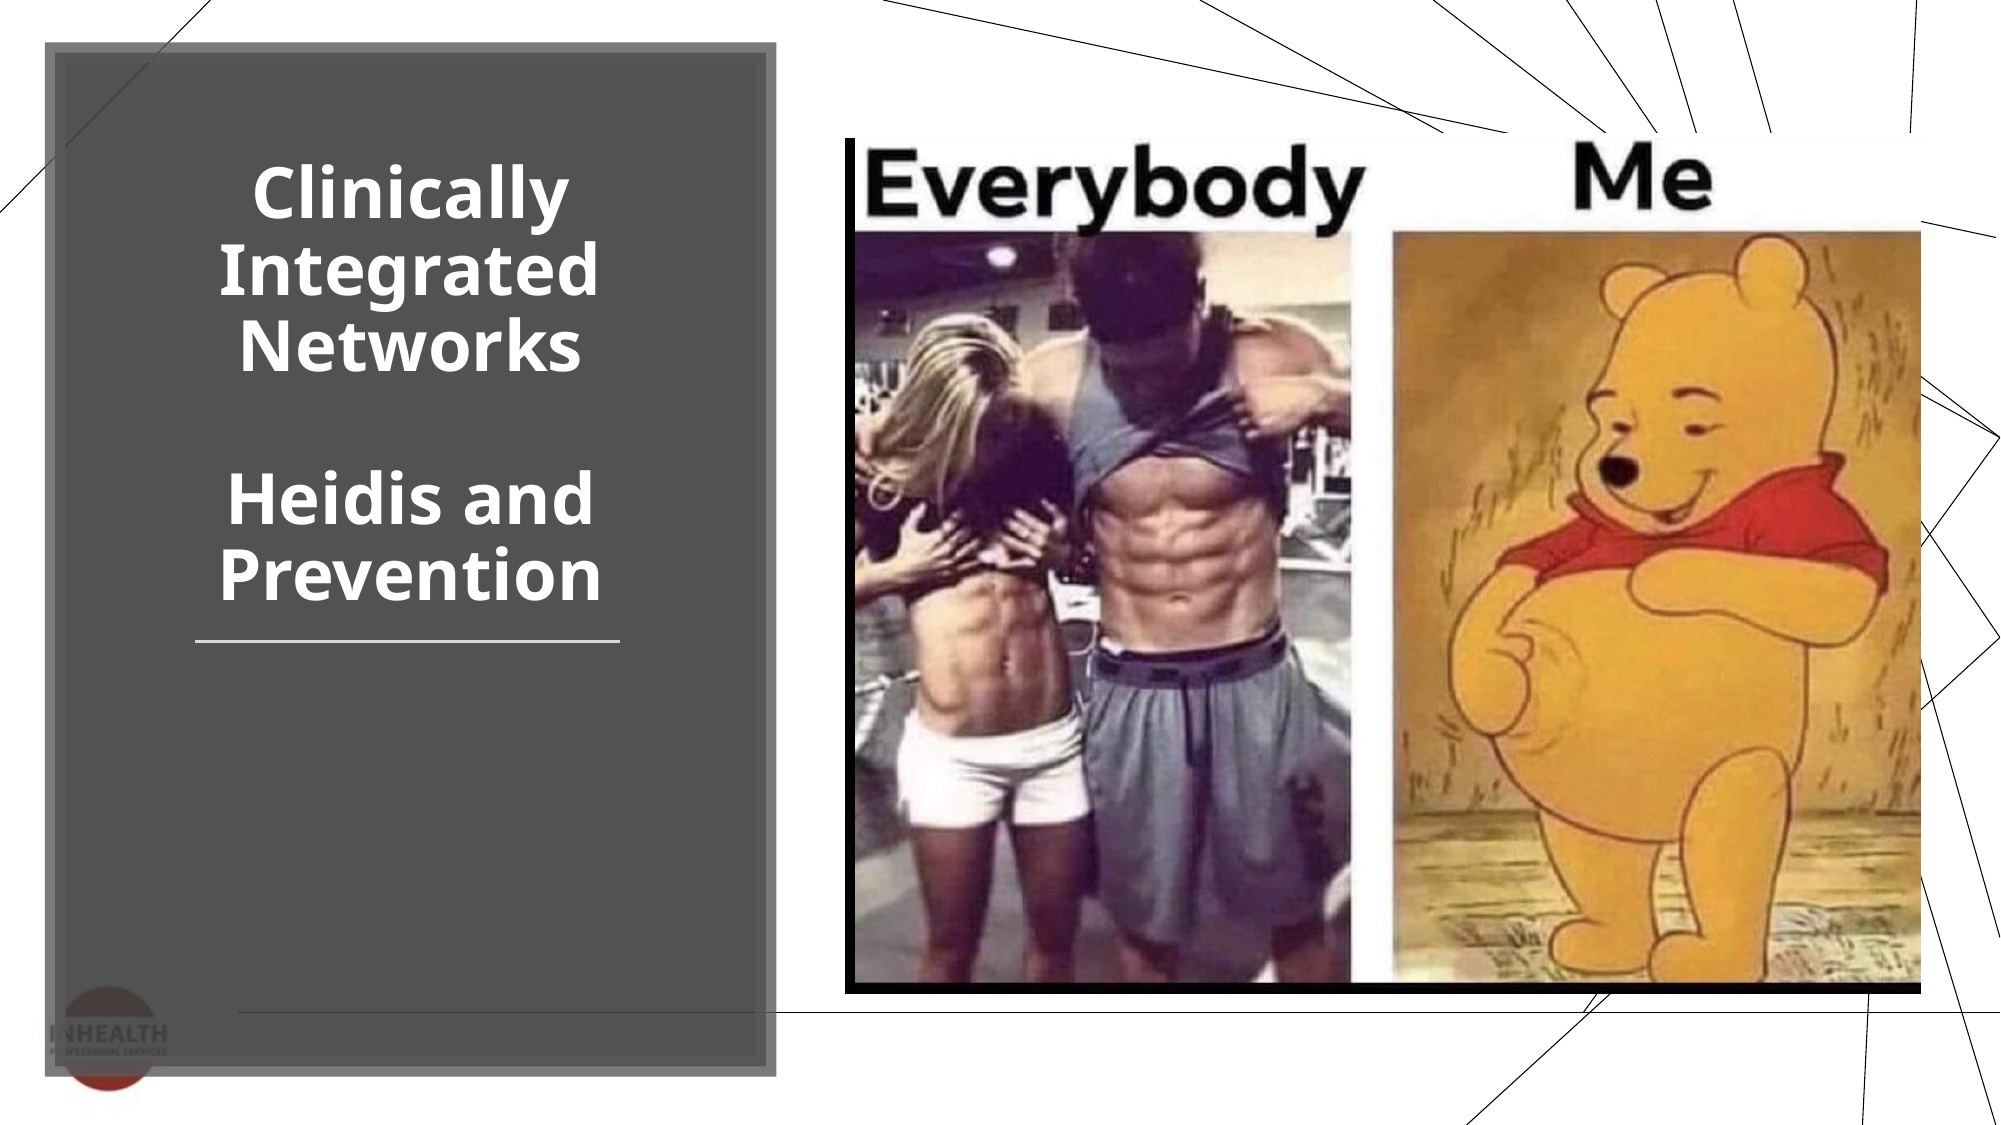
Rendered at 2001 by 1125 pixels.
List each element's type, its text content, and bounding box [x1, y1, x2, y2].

picture [39, 980, 180, 1106]
picture [845, 133, 1921, 994]
text_box [54, 52, 767, 1067]
title Clinically Integrated Networks Heidis and Prevention [110, 149, 711, 624]
